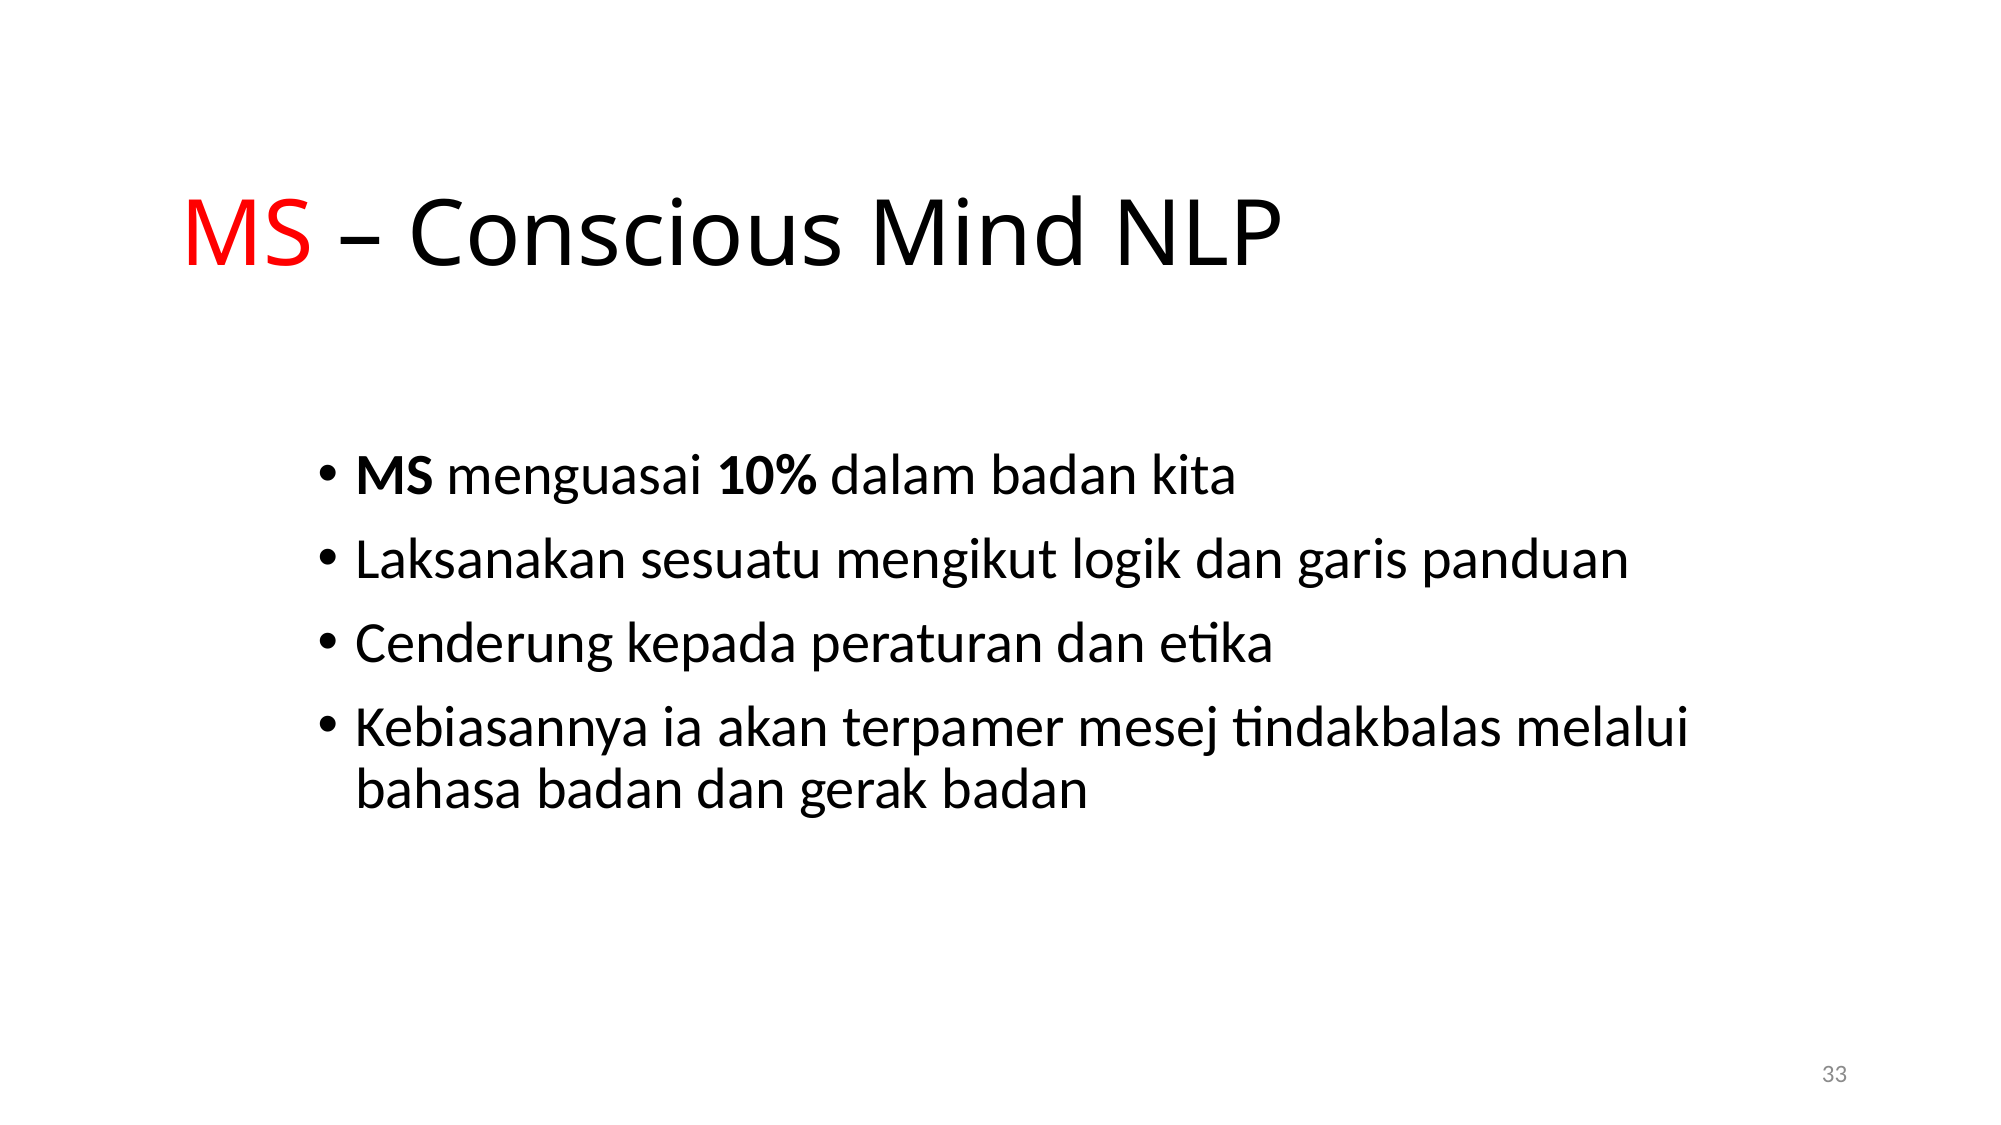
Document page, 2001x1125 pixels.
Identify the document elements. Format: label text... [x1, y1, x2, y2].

slide_number 33 [1412, 1042, 1863, 1103]
title MS – Conscious Mind NLP [165, 103, 1816, 368]
list MS menguasai 10% dalam badan kita Laksanakan sesuatu mengikut logik dan garis panduan Cenderung kepada peraturan dan etika Kebiasannya ia akan terpamer mesej tindakbalas melalui bahasa badan dan gerak badan [302, 436, 1816, 908]
